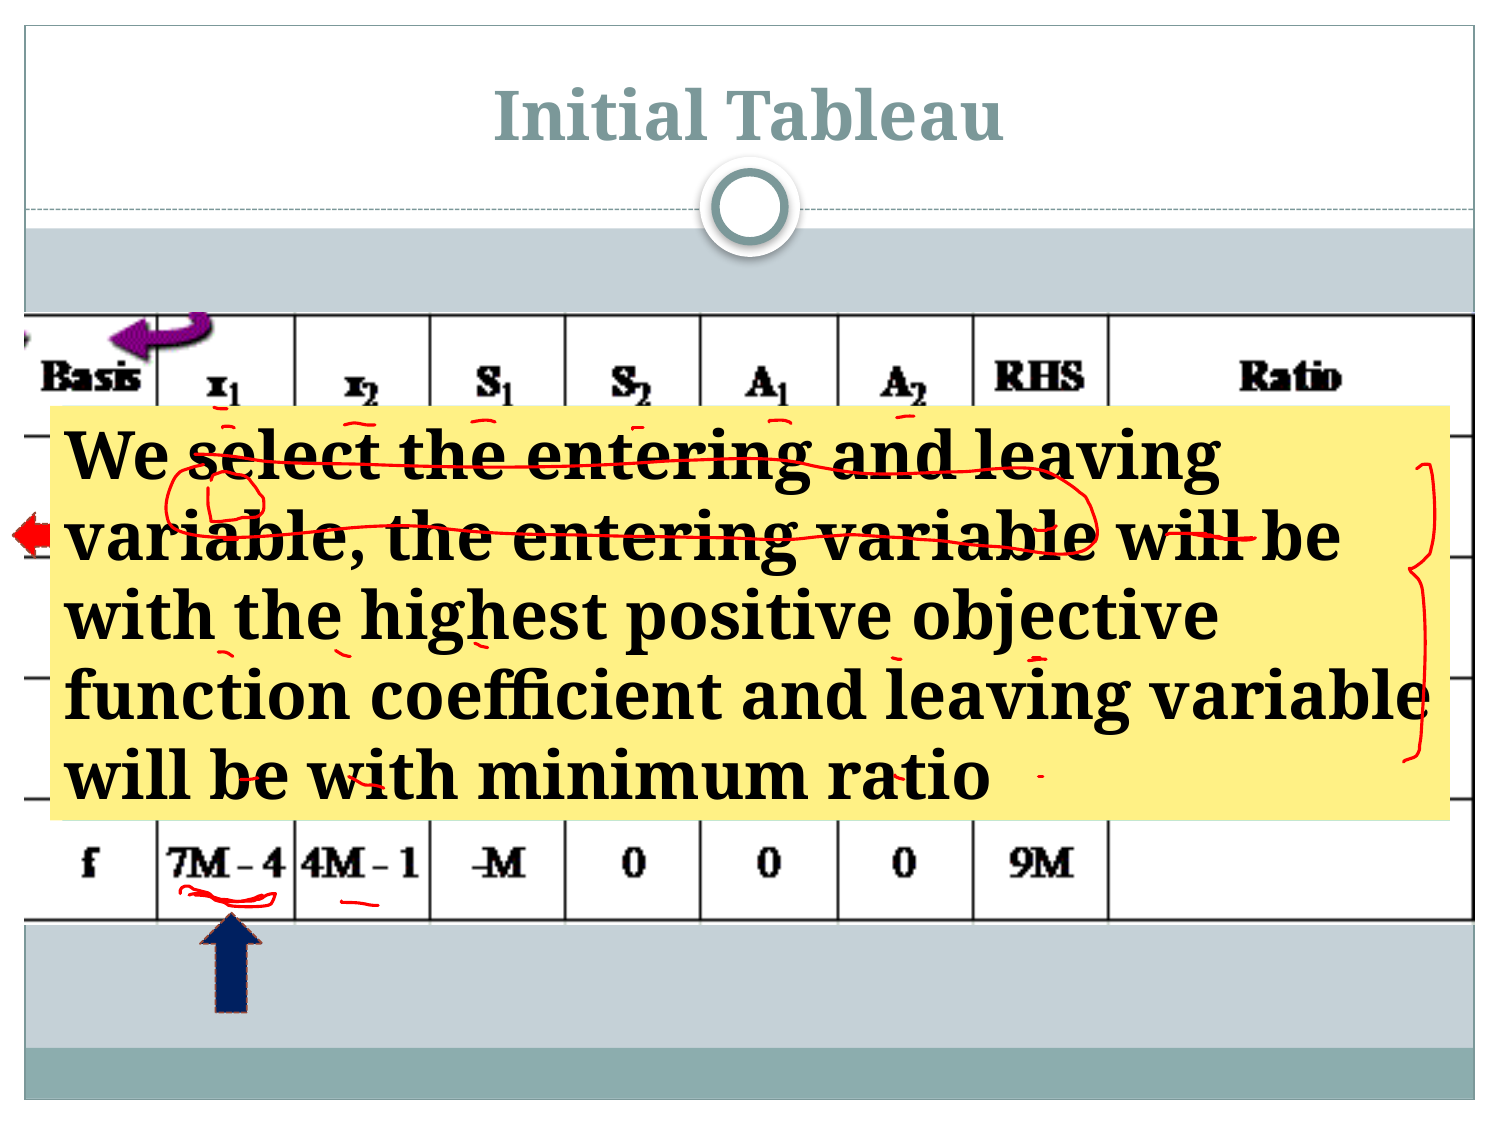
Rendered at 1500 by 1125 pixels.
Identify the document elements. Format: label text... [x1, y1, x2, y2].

picture [24, 312, 1476, 926]
text_box [11, 529, 17, 542]
title Initial Tableau [49, 37, 1450, 162]
text_box [199, 937, 263, 1014]
